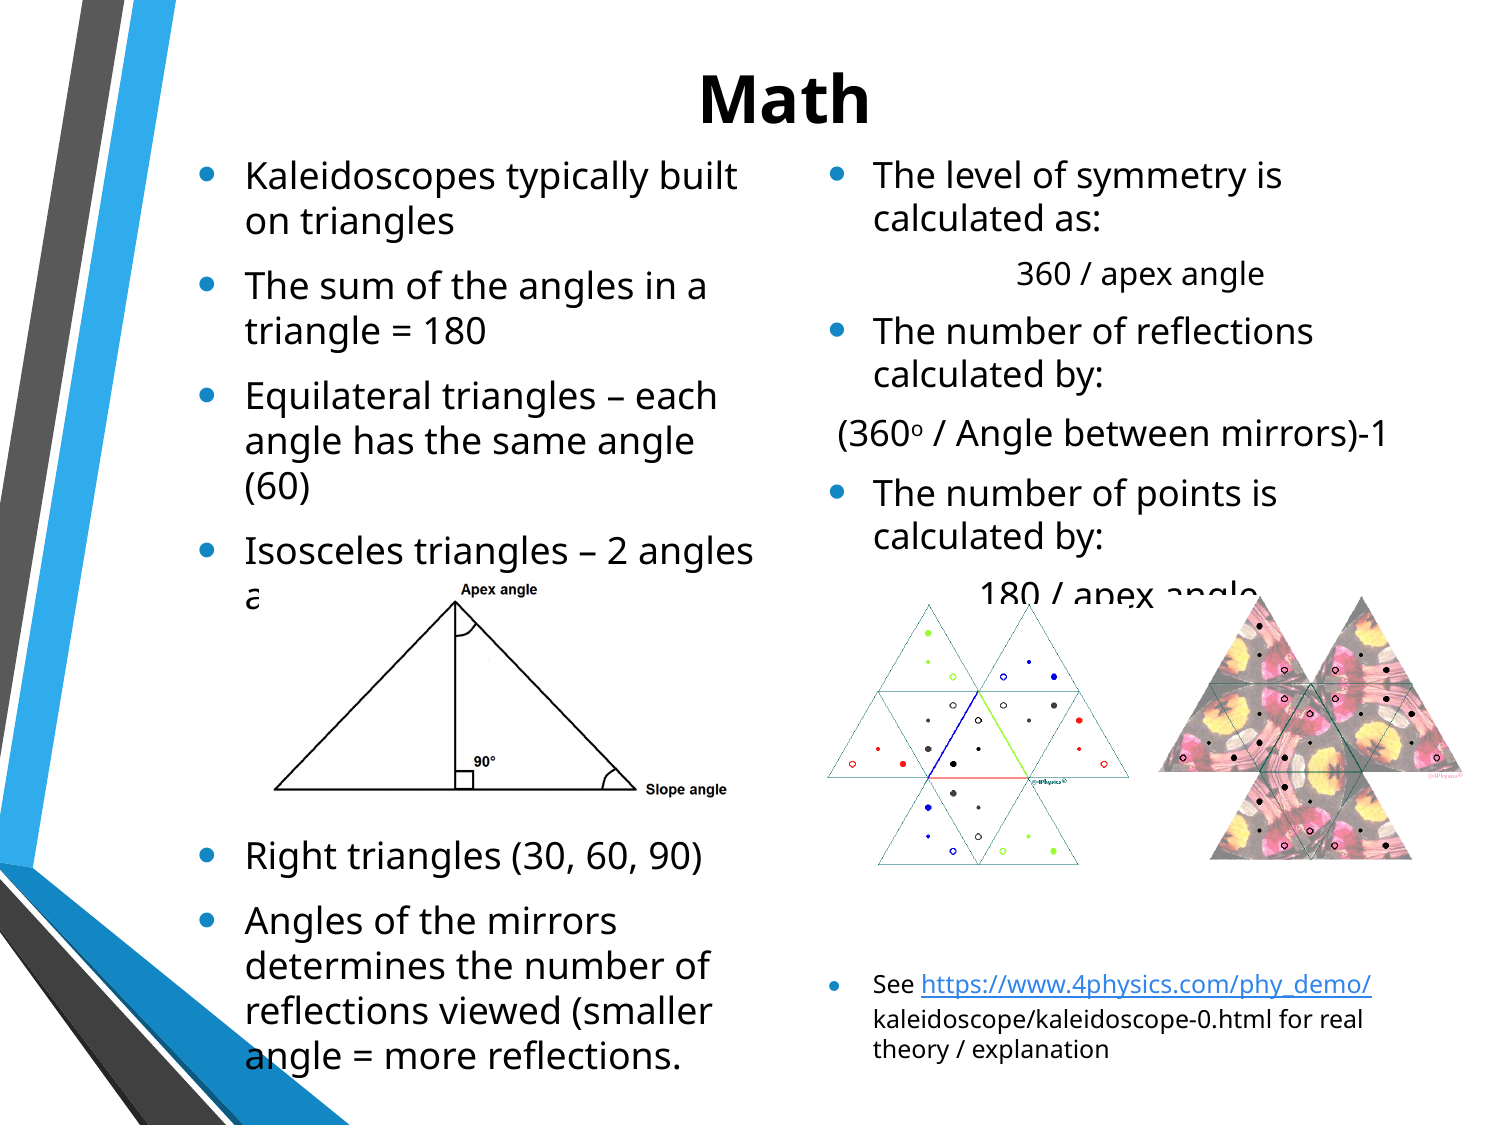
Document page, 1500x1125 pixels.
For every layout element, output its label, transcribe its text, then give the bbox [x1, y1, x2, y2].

picture [259, 578, 732, 798]
picture [1158, 594, 1464, 860]
title Math [168, 48, 1402, 145]
picture [826, 604, 1129, 866]
list Kaleidoscopes typically built on triangles The sum of the angles in a triangle = 180 Equilateral triangles – each angle has the same angle (60) Isosceles triangles – 2 angles are the same Right triangles (30, 60, 90) Angles of the mirrors determines the number of reflections viewed (smaller angle = more reflections. [182, 144, 785, 1066]
list The level of symmetry is calculated as: 360 / apex angle The number of reflections calculated by: (360o / Angle between mirrors)-1 The number of points is calculated by: 180 / apex angle See https://www.4physics.com/phy_demo/ kaleidoscope/kaleidoscope-0.html for real theory / explanation [813, 144, 1416, 1079]
